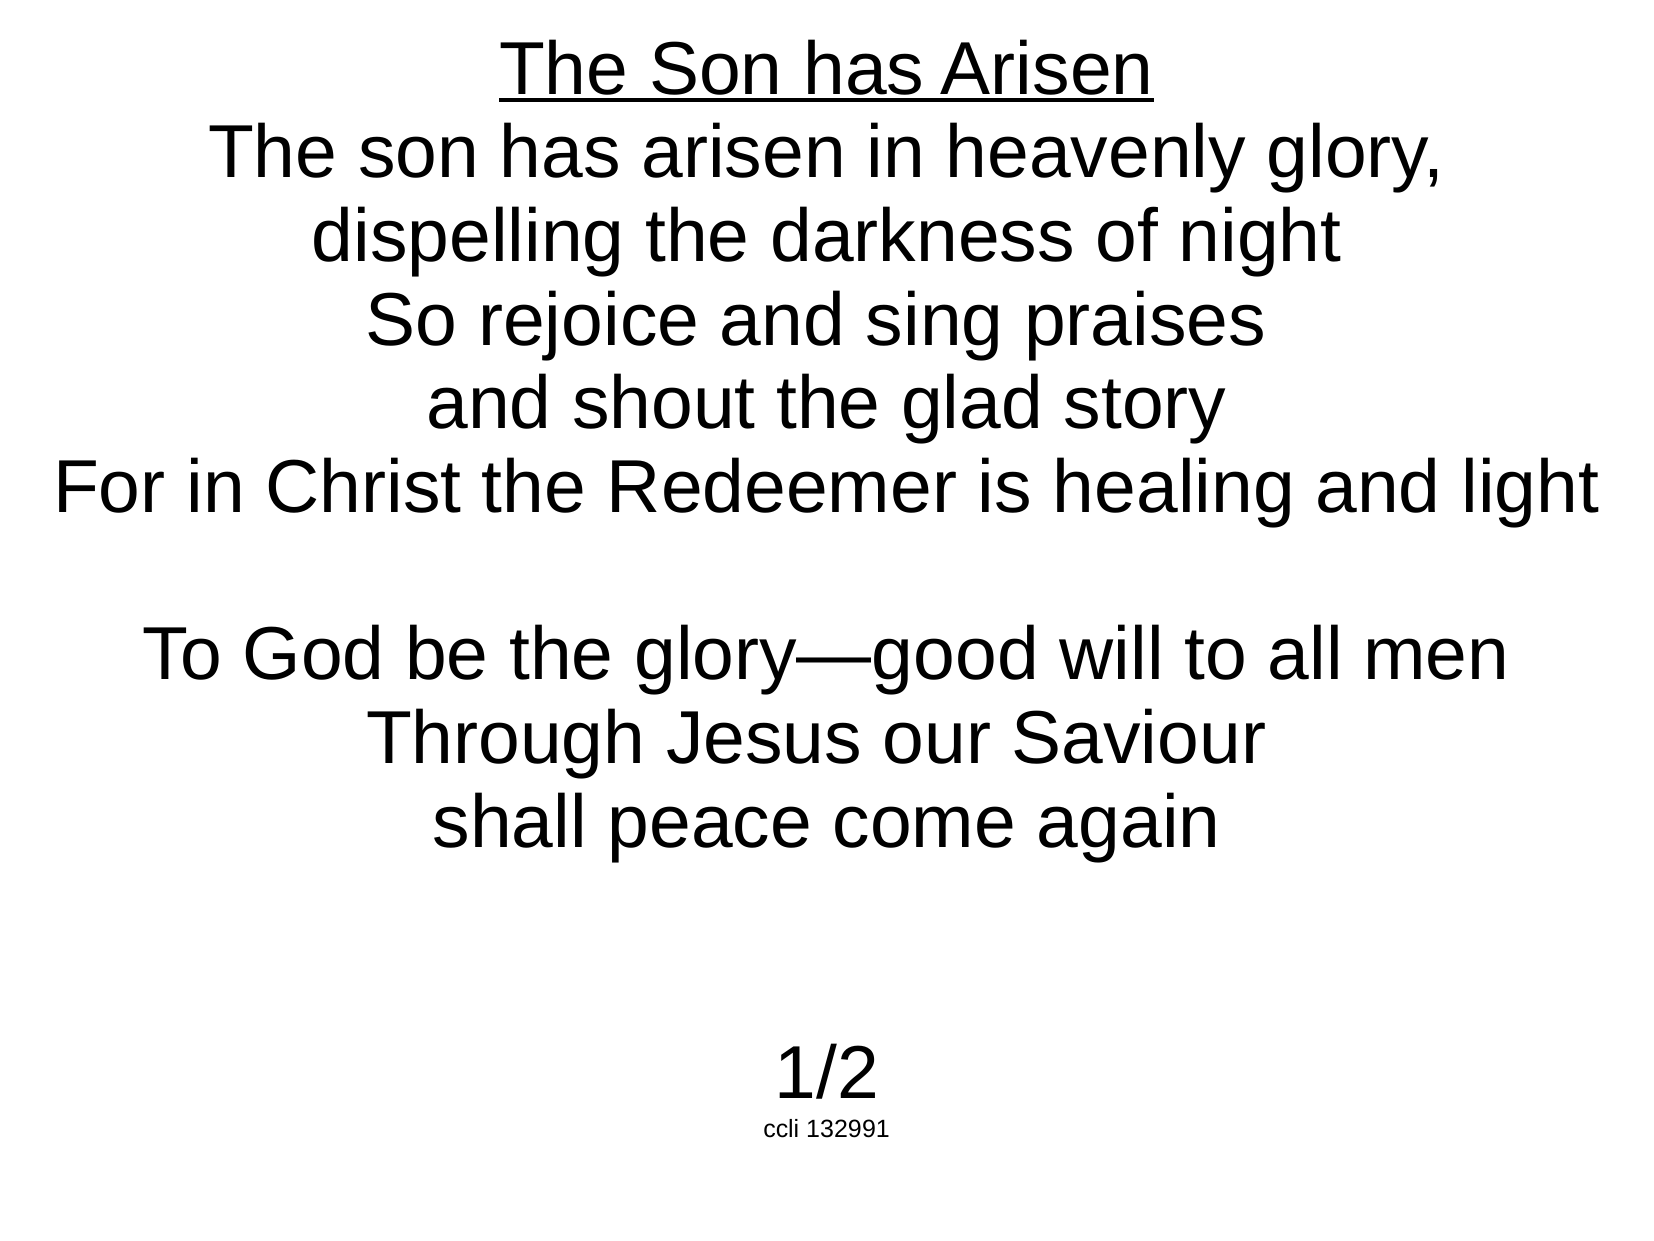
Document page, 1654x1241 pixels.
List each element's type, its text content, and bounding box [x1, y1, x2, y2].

text_box The Son has Arisen The son has arisen in heavenly glory, dispelling the darkness of night So rejoice and sing praises and shout the glad story For in Christ the Redeemer is healing and light To God be the glory—good will to all men Through Jesus our Saviour shall peace come again 1/2 ccli 132991 [0, 14, 1654, 1150]
